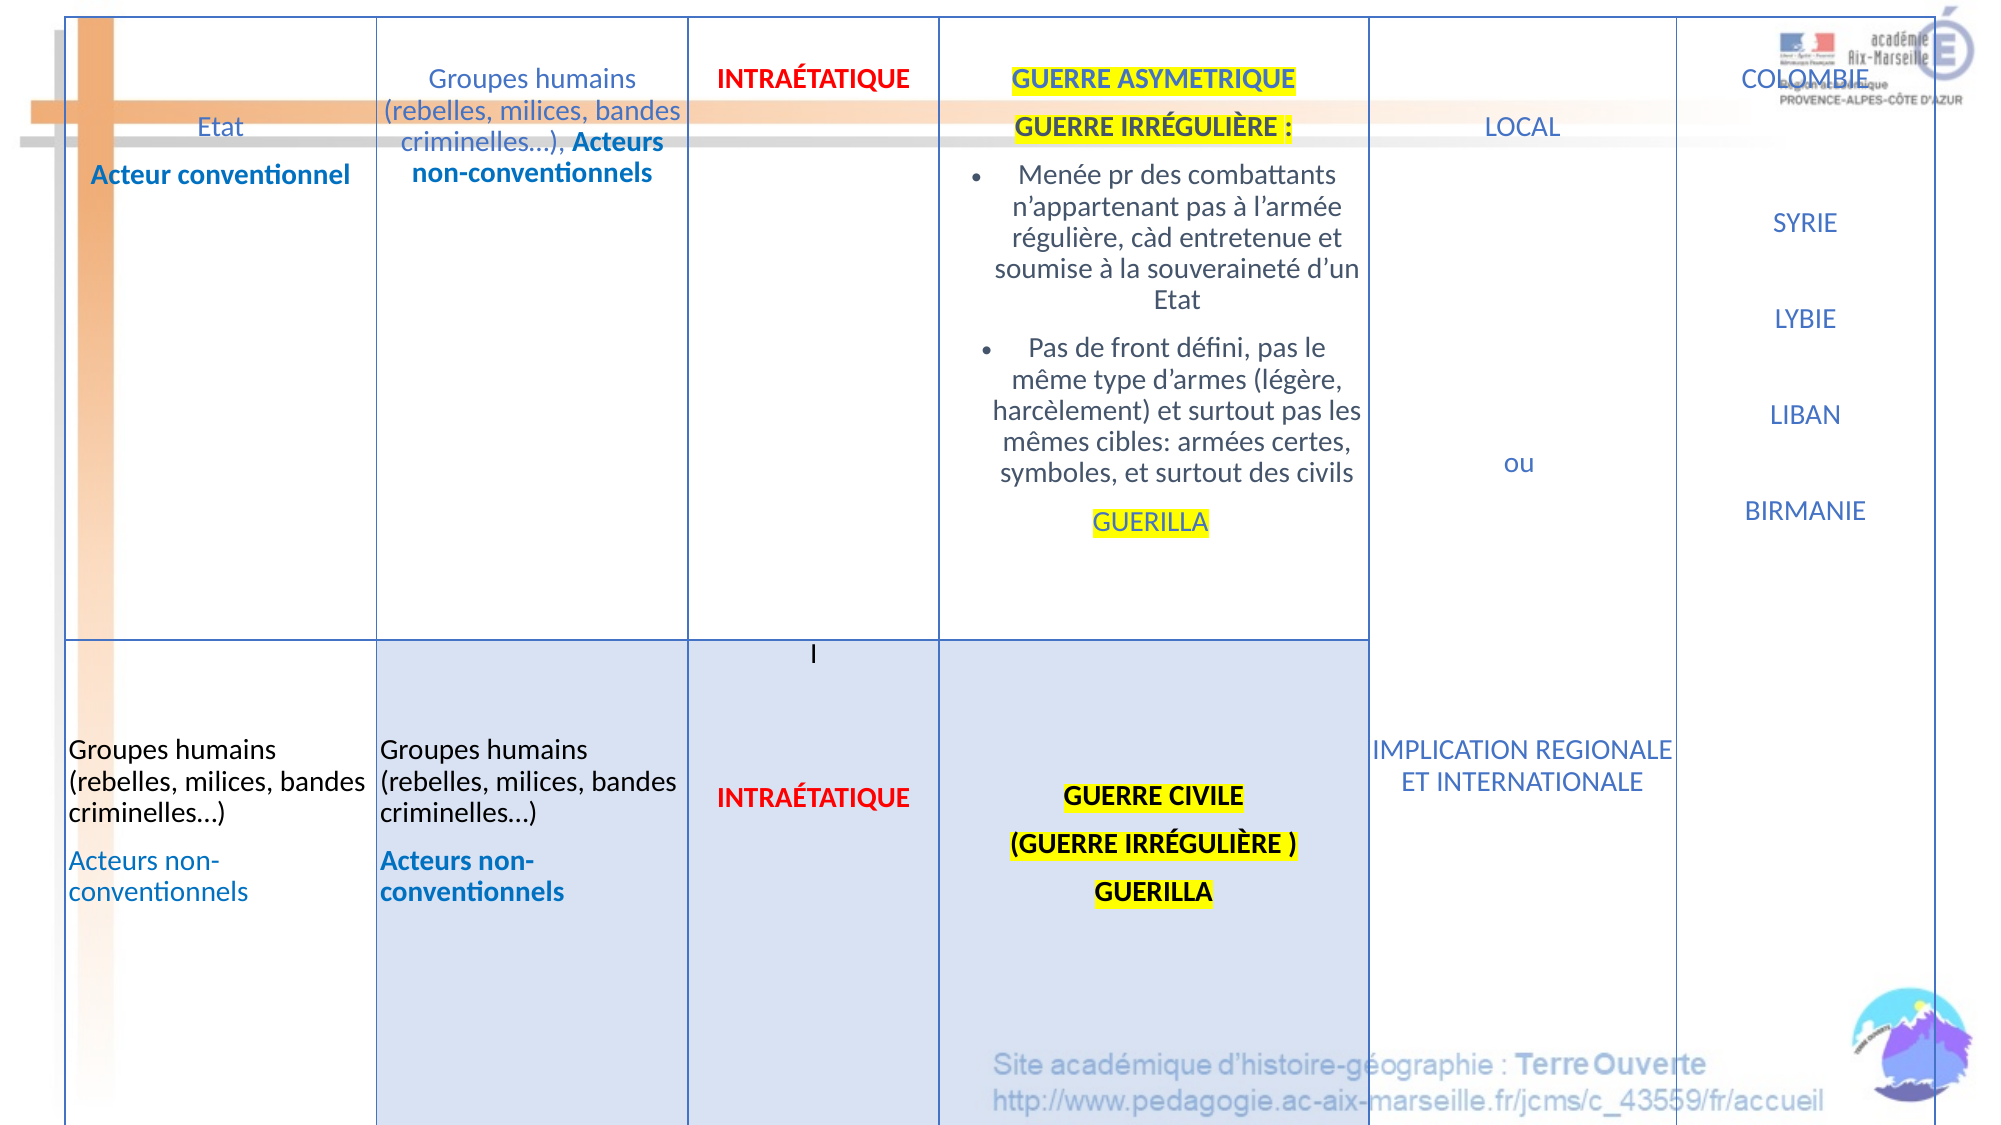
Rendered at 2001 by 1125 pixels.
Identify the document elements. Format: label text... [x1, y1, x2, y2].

table_cell I INTRAÉTATIQUE [689, 641, 938, 1125]
table_header Etat Acteur conventionnel [66, 18, 376, 639]
table_header LOCAL ou IMPLICATION REGIONALE ET INTERNATIONALE [1370, 18, 1676, 1125]
table_header GUERRE ASYMETRIQUE GUERRE IRRÉGULIÈRE : Menée pr des combattants n’appartenant pas à l’armée régulière, càd entretenue et soumise à la souveraineté d’un Etat Pas de front défini, pas le même type d’armes (légère, harcèlement) et surtout pas les mêmes cibles: armées certes, symboles, et surtout des civils GUERILLA [940, 18, 1368, 639]
table_cell GUERRE CIVILE (GUERRE IRRÉGULIÈRE ) GUERILLA [940, 641, 1368, 1125]
table_header Groupes humains (rebelles, milices, bandes criminelles…), Acteurs non-conventionnels [377, 18, 687, 639]
table_header COLOMBIE SYRIE LYBIE LIBAN BIRMANIE [1677, 18, 1934, 1125]
table_cell Groupes humains (rebelles, milices, bandes criminelles…) Acteurs non-conventionnels [377, 641, 687, 1125]
table_cell Groupes humains (rebelles, milices, bandes criminelles…) Acteurs non-conventionnels [66, 641, 376, 1125]
table_header INTRAÉTATIQUE [689, 18, 938, 639]
